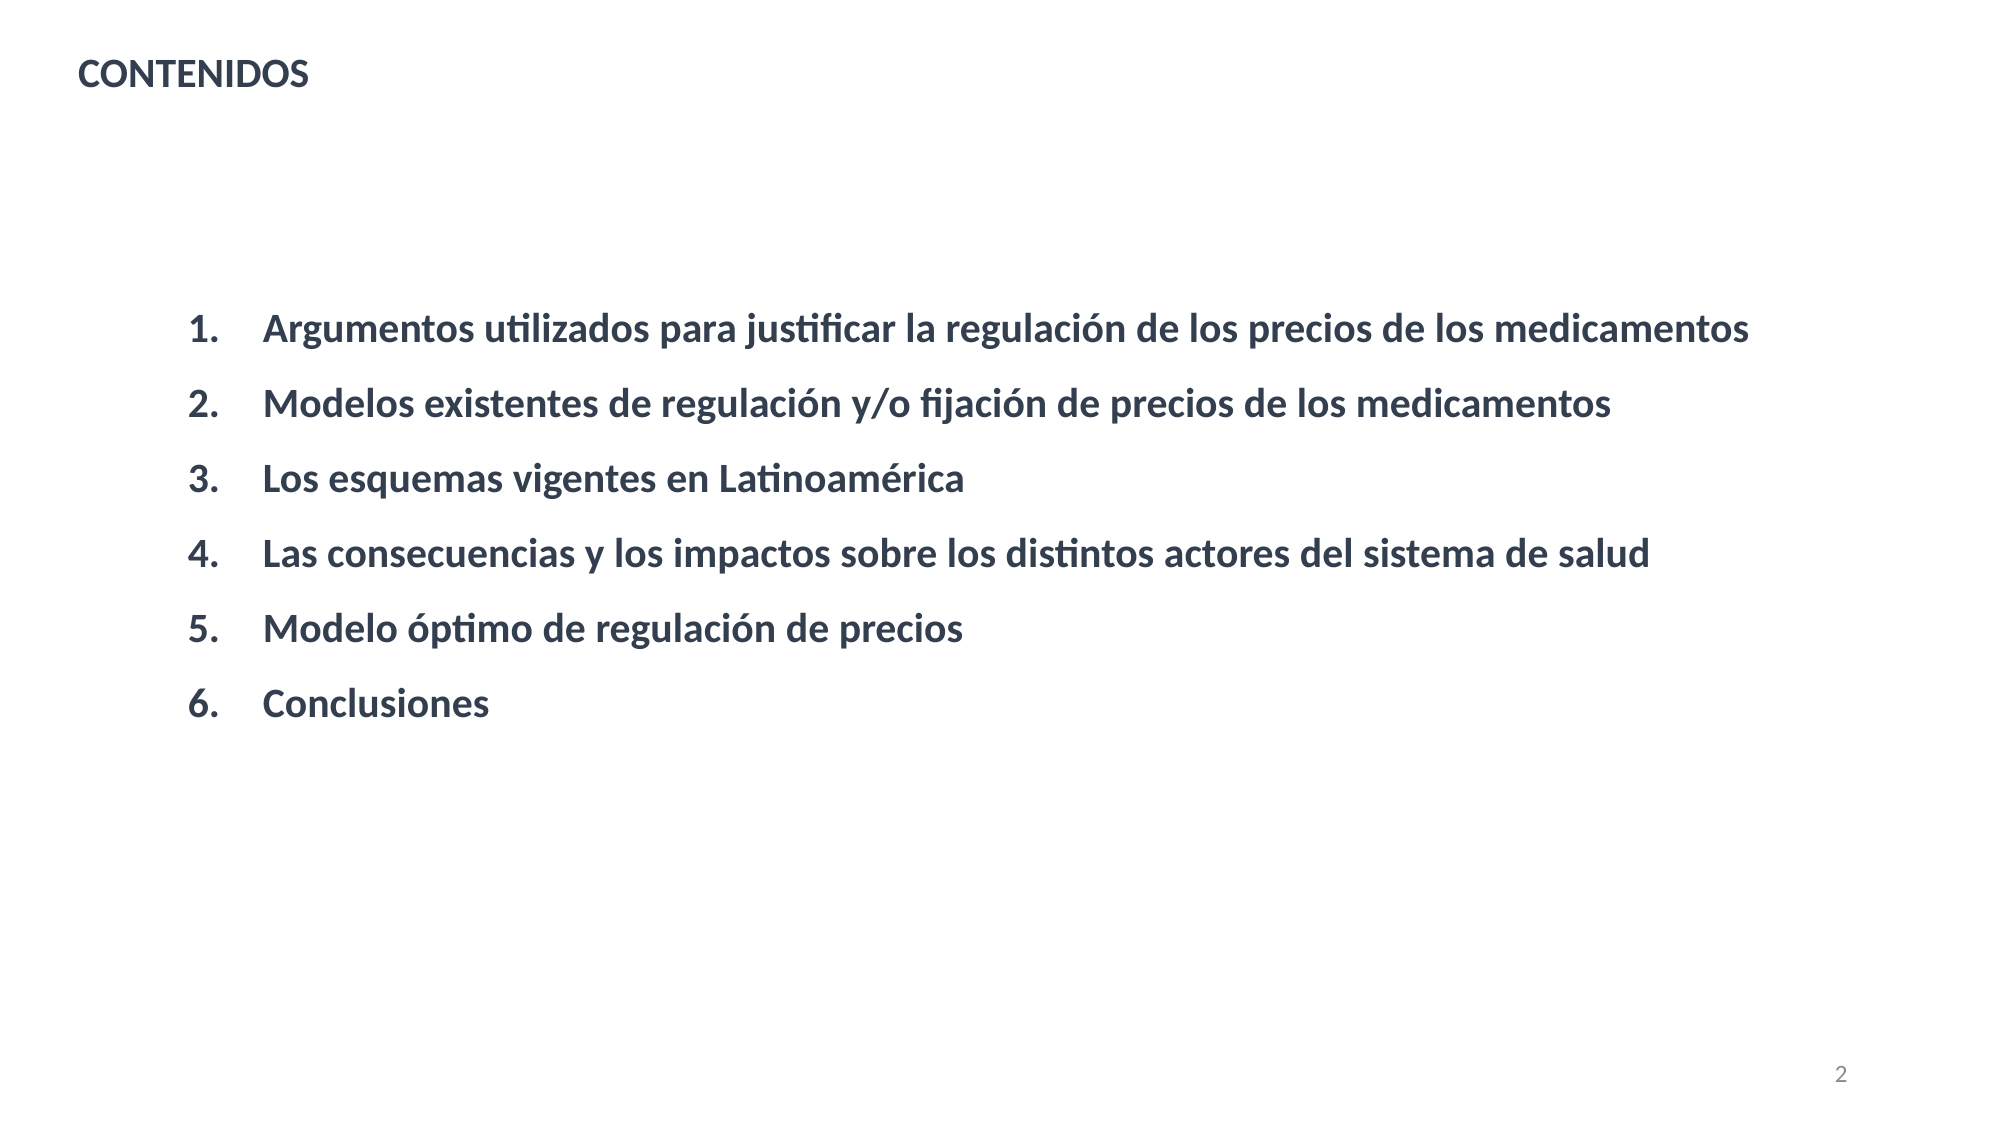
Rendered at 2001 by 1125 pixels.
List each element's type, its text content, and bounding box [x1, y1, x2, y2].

slide_number 2 [1412, 1042, 1863, 1103]
text_box Argumentos utilizados para justificar la regulación de los precios de los medicamentos Modelos existentes de regulación y/o fijación de precios de los medicamentos Los esquemas vigentes en Latinoamérica Las consecuencias y los impactos sobre los distintos actores del sistema de salud Modelo óptimo de regulación de precios Conclusiones [173, 293, 1826, 734]
text_box CONTENIDOS [63, 38, 1809, 103]
